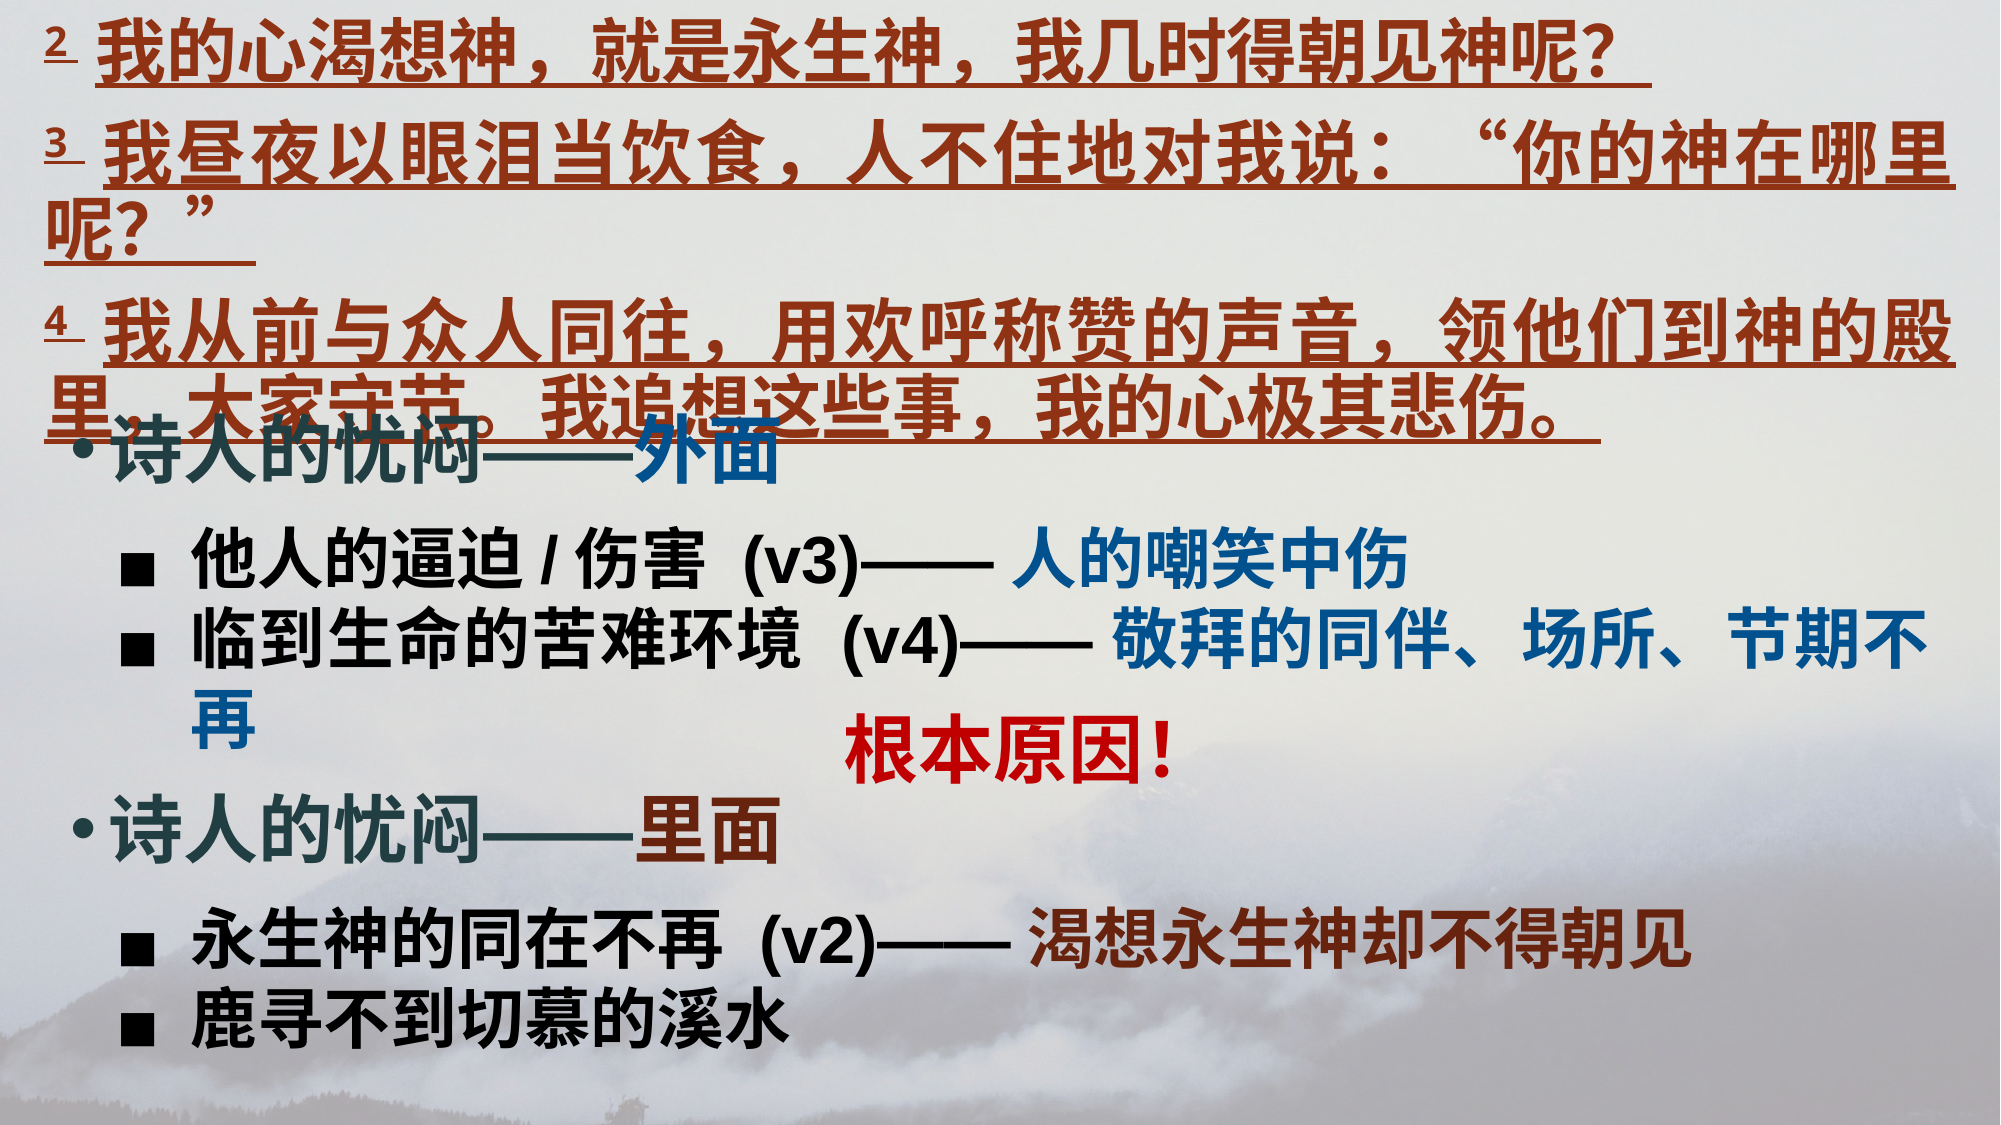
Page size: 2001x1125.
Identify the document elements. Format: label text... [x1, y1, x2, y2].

text_box 诗人的忧闷——外面 他人的逼迫/伤害 (v3)——人的嘲笑中伤 临到生命的苦难环境 (v4)——敬拜的同伴、场所、节期不再 诗人的忧闷——里面 永生神的同在不再 (v2)——渴想永生神却不得朝见 鹿寻不到切慕的溪水 [55, 394, 1945, 731]
text_box 根本原因！ [829, 695, 1330, 800]
list 2 我的心渴想神，就是永生神，我几时得朝见神呢？ 3 我昼夜以眼泪当饮食，人不住地对我说：“你的神在哪里呢？” 4 我从前与众人同往，用欢呼称赞的声音，领他们到神的殿里，大家守节。我追想这些事，我的心极其悲伤。 [29, 9, 1971, 144]
